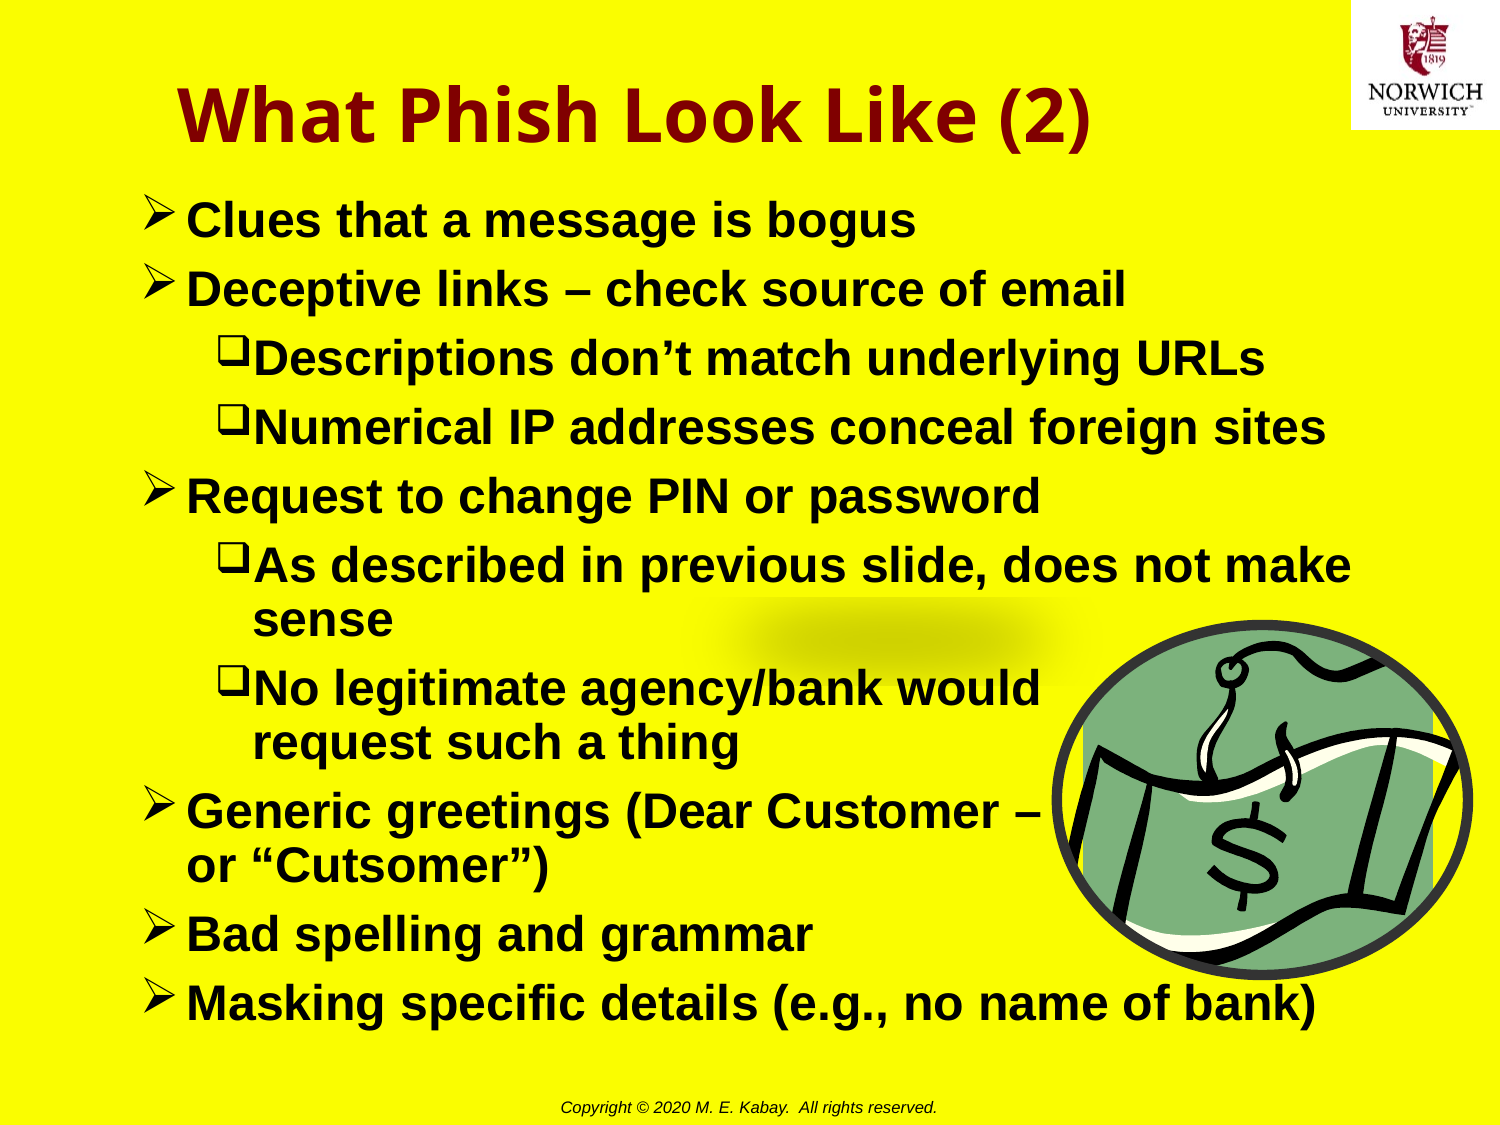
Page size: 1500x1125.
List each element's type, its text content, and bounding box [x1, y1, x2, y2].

list Clues that a message is bogus Deceptive links – check source of email Descriptions don’t match underlying URLs Numerical IP addresses conceal foreign sites Request to change PIN or password As described in previous slide, does not make sense No legitimate agency/bank would request such a thing Generic greetings (Dear Customer – or “Cutsomer”) Bad spelling and grammar Masking specific details (e.g., no name of bank) [124, 186, 1463, 1038]
picture [1351, 0, 1500, 130]
title What Phish Look Like (2) [161, 24, 1339, 186]
picture [1056, 624, 1469, 976]
